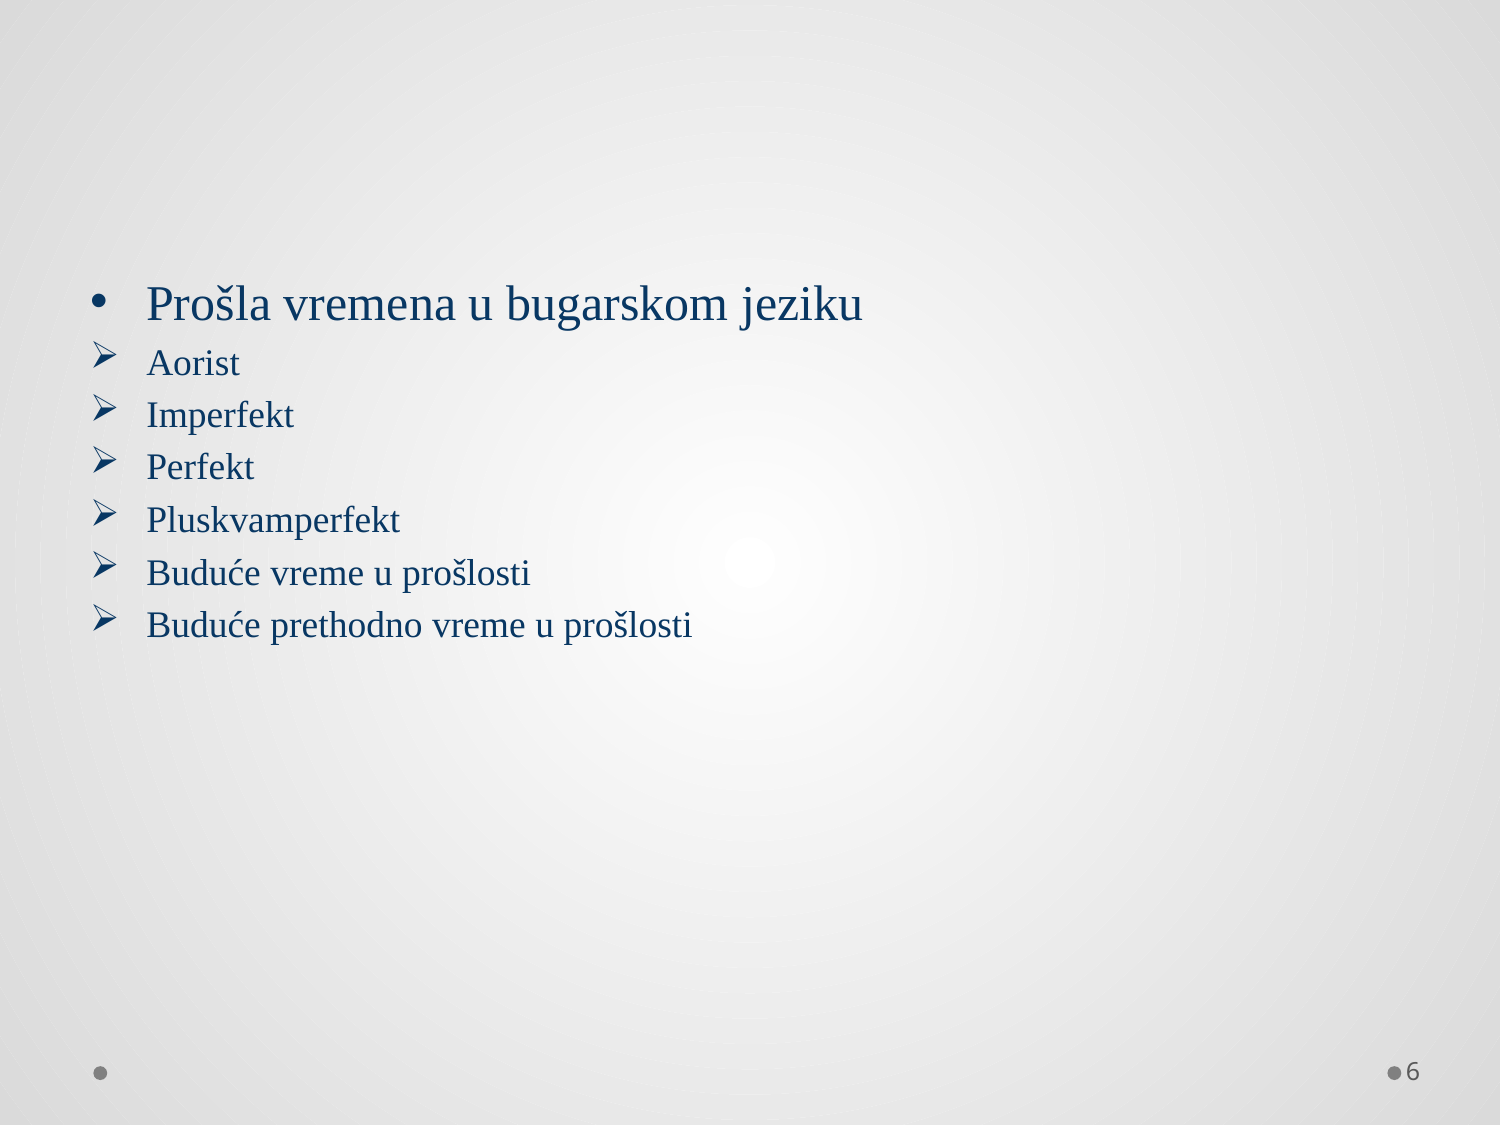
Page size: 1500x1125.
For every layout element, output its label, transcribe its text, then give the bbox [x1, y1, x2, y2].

slide_number 6 [1401, 1042, 1494, 1103]
list Prošla vremena u bugarskom jeziku Aorist Imperfekt Perfekt Pluskvamperfekt Buduće vreme u prošlosti Buduće prethodno vreme u prošlosti [75, 262, 1425, 1005]
